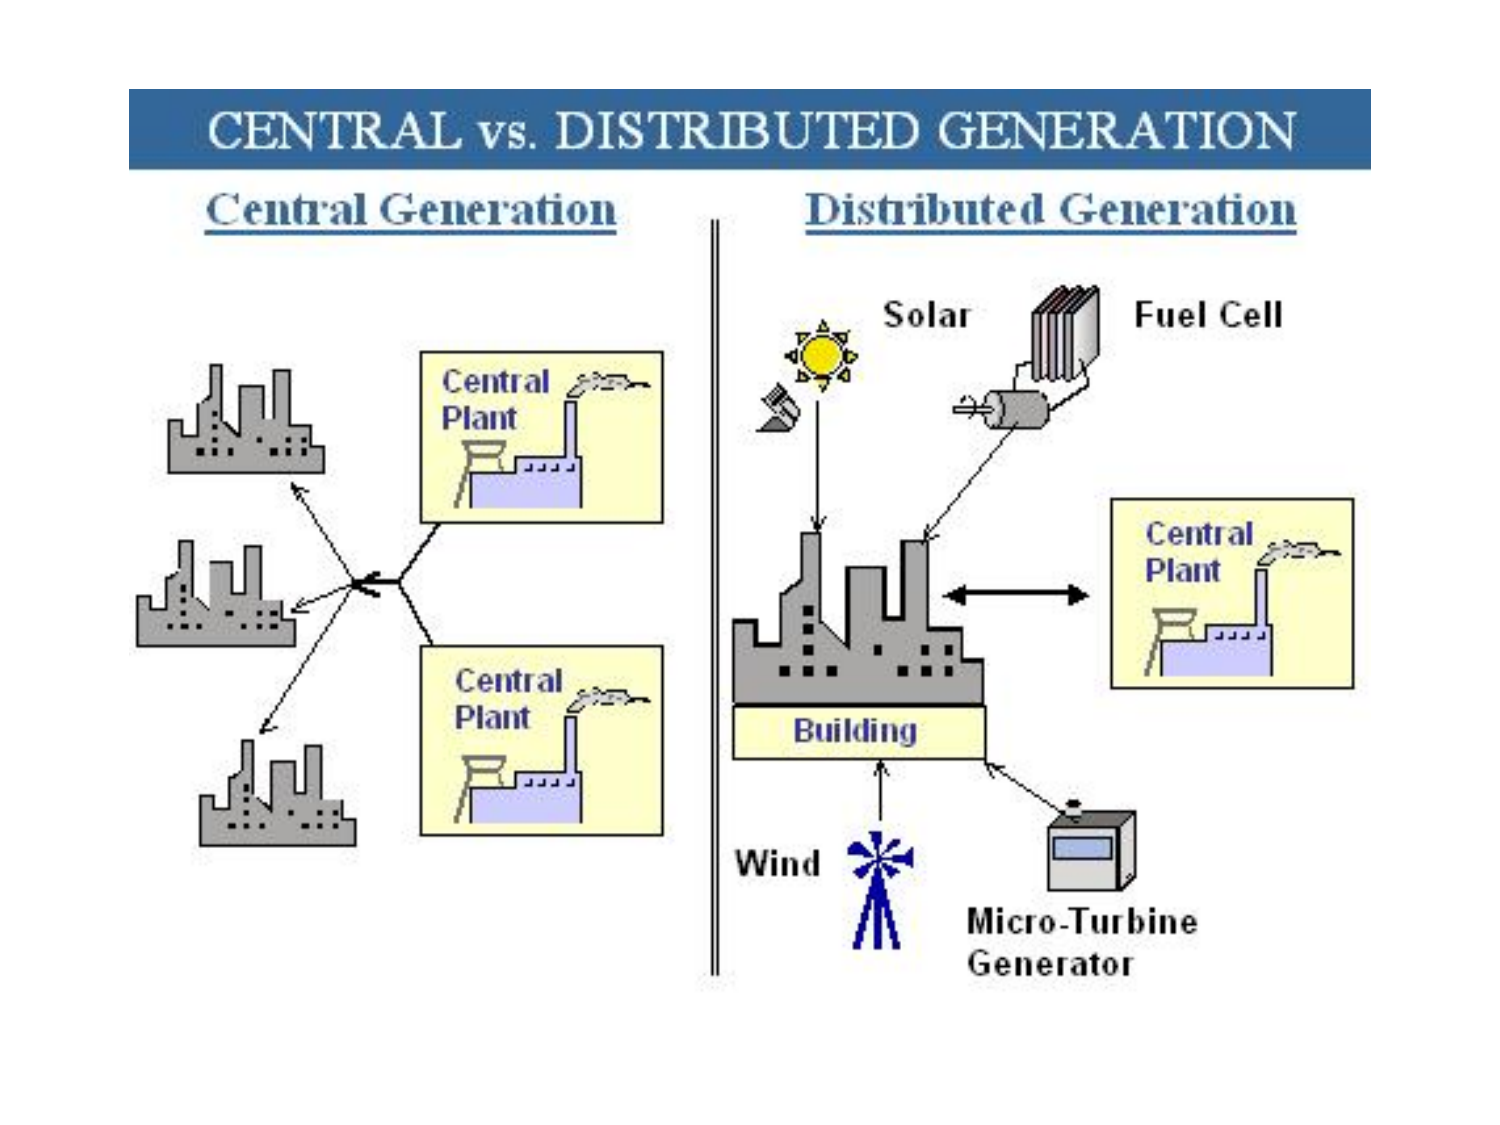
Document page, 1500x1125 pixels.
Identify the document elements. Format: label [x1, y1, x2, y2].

picture [129, 89, 1371, 1029]
